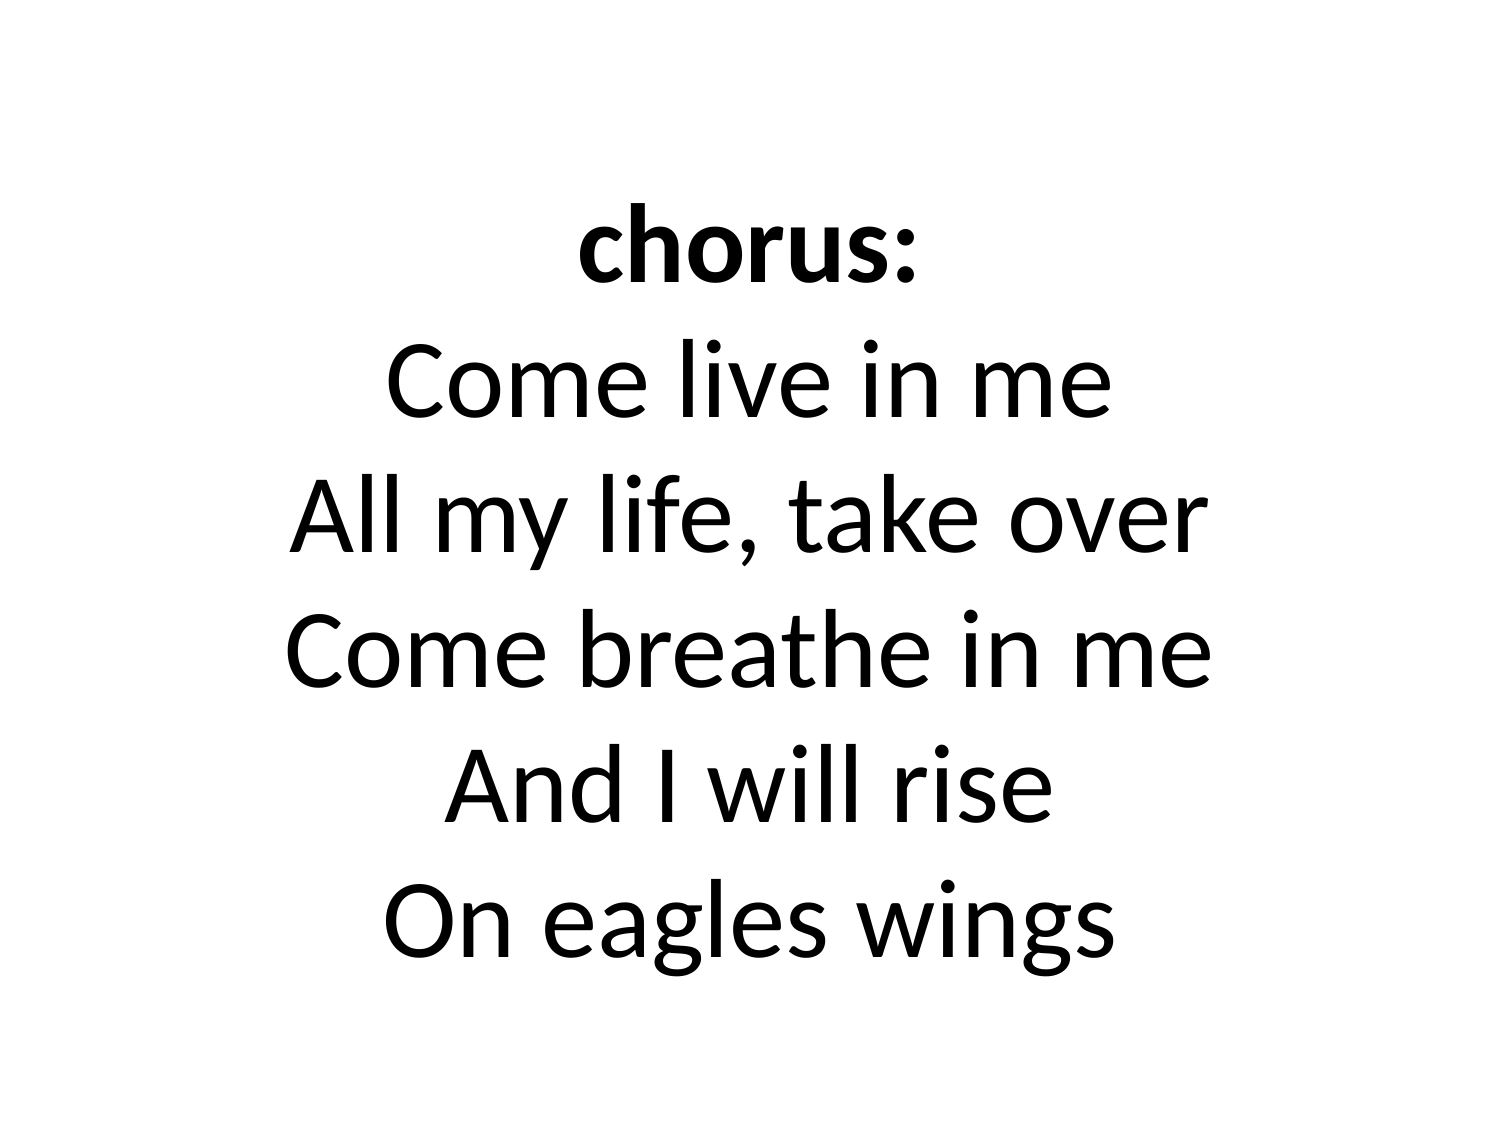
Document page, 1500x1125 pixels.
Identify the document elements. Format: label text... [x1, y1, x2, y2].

title chorus: Come live in me All my life, take over Come breathe in me And I will rise On eagles wings [112, 99, 1388, 1050]
